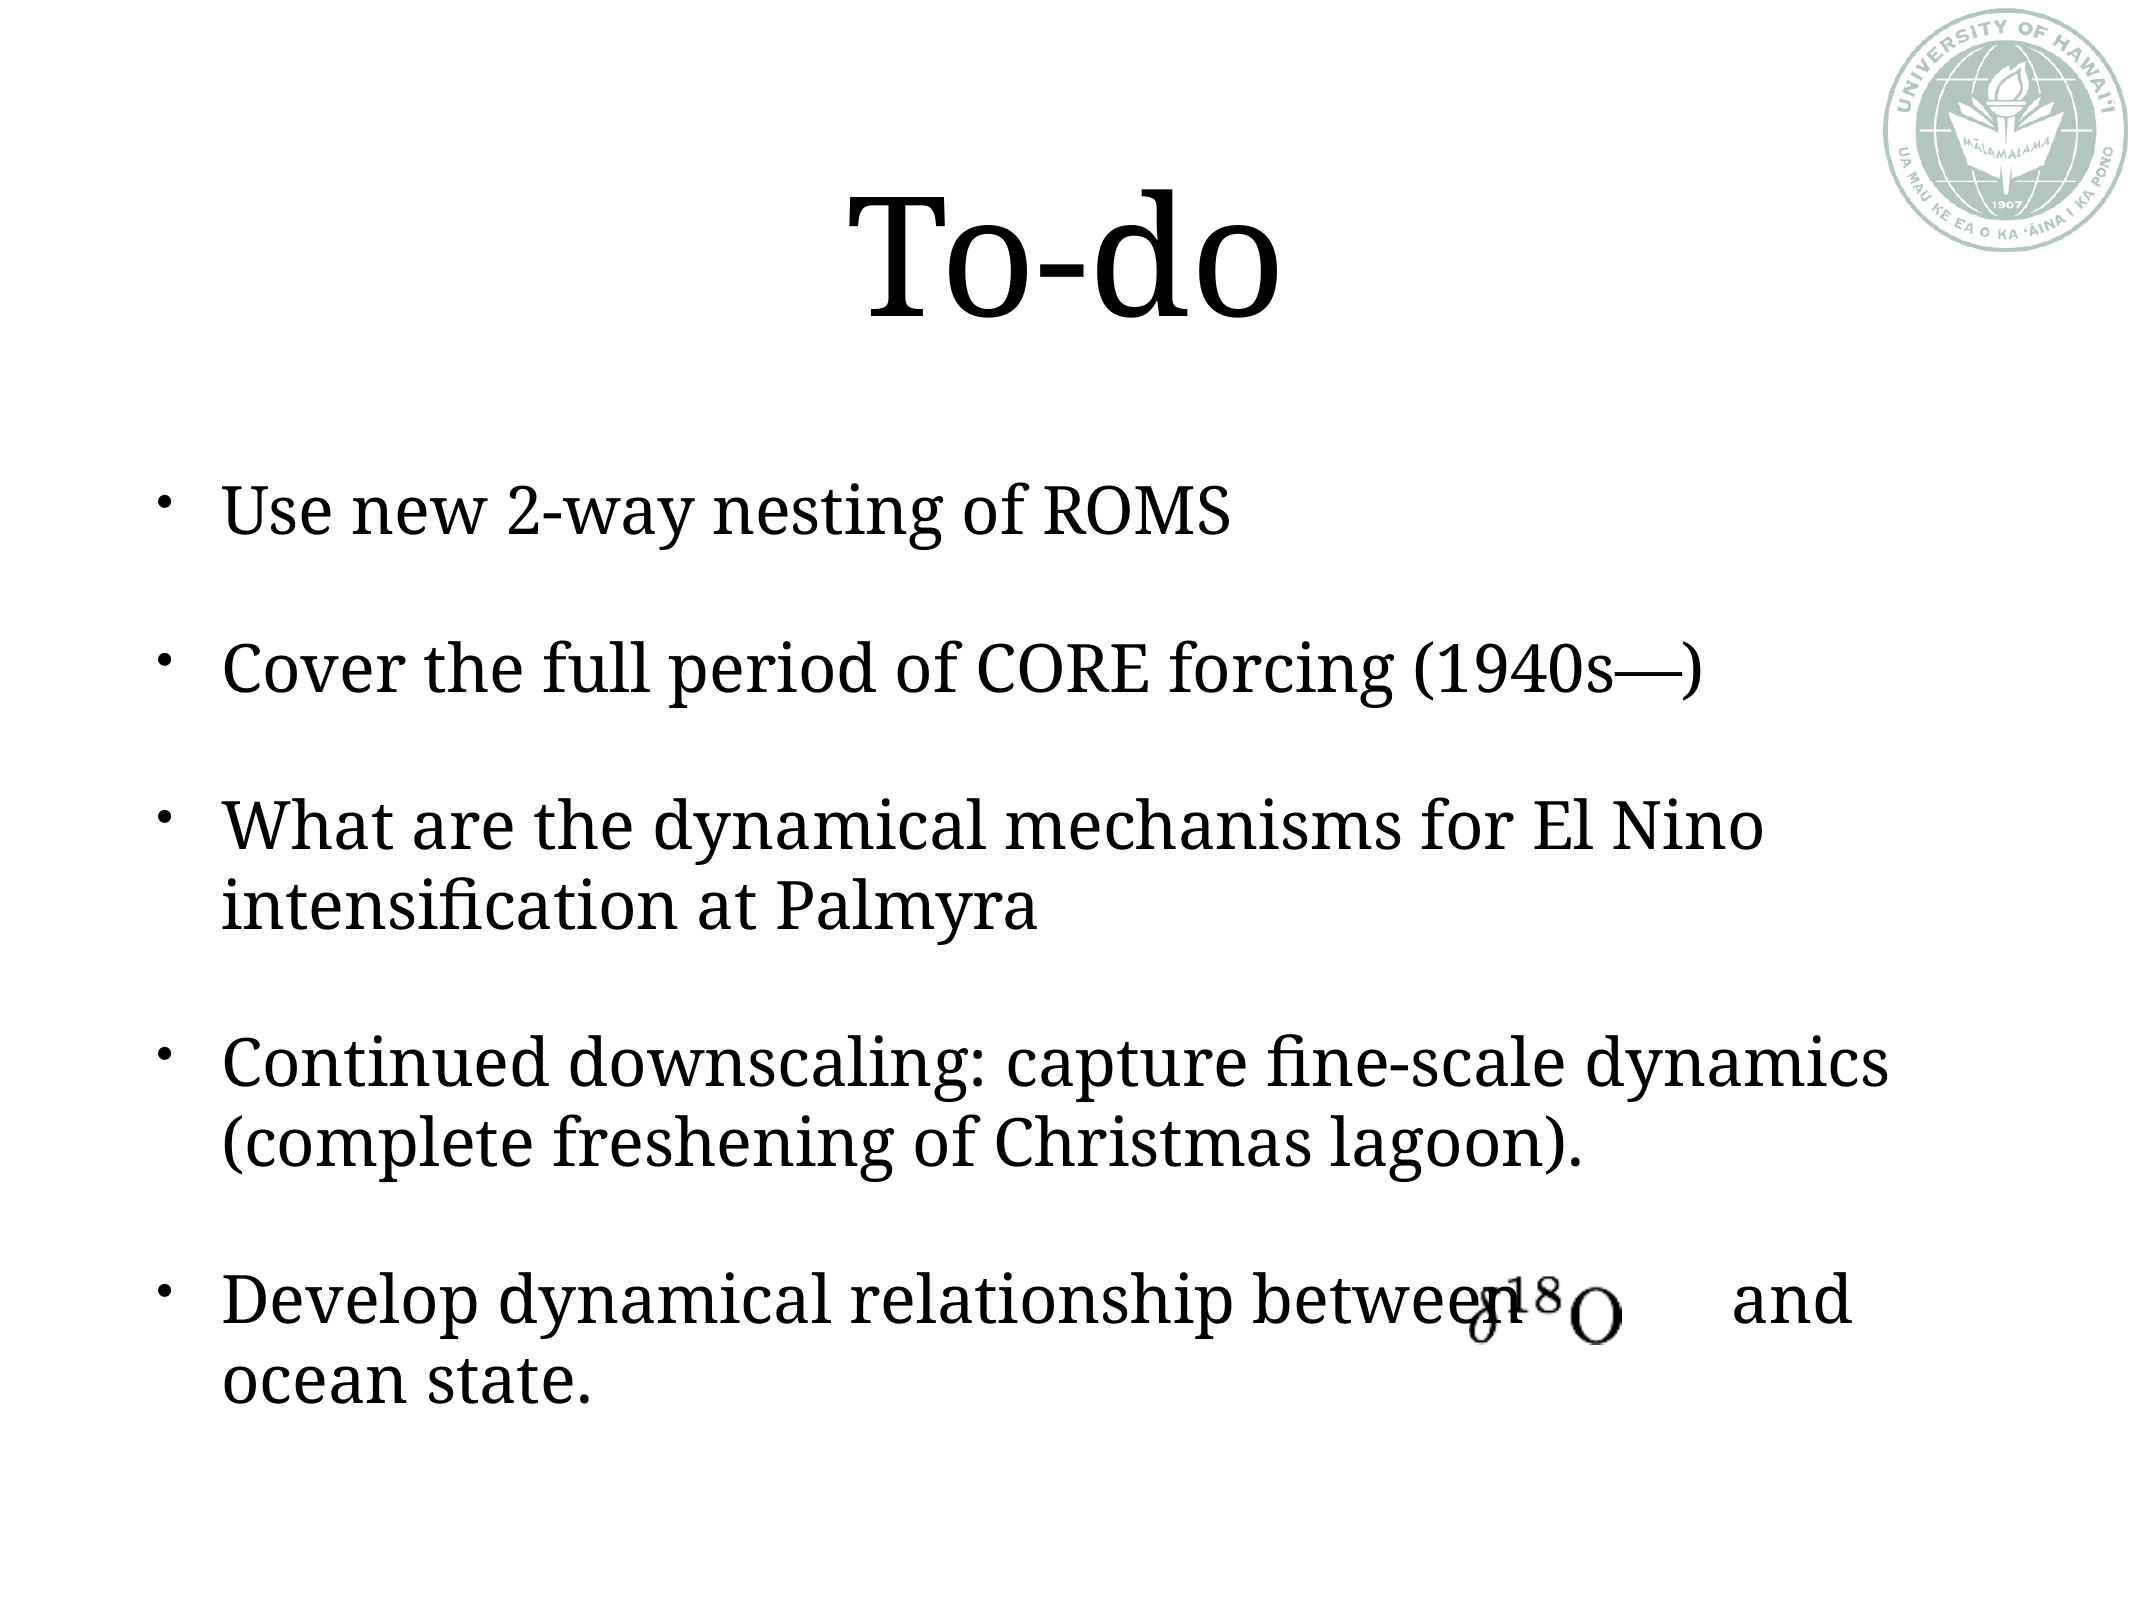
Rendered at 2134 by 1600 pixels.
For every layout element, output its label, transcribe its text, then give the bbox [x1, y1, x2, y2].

picture [1469, 1275, 1622, 1345]
list Use new 2-way nesting of ROMS Cover the full period of CORE forcing (1940s—) What are the dynamical mechanisms for El Nino intensification at Palmyra Continued downscaling: capture fine-scale dynamics (complete freshening of Christmas lagoon). Develop dynamical relationship between and ocean state. [155, 426, 1978, 1459]
title To-do [155, 72, 1978, 426]
